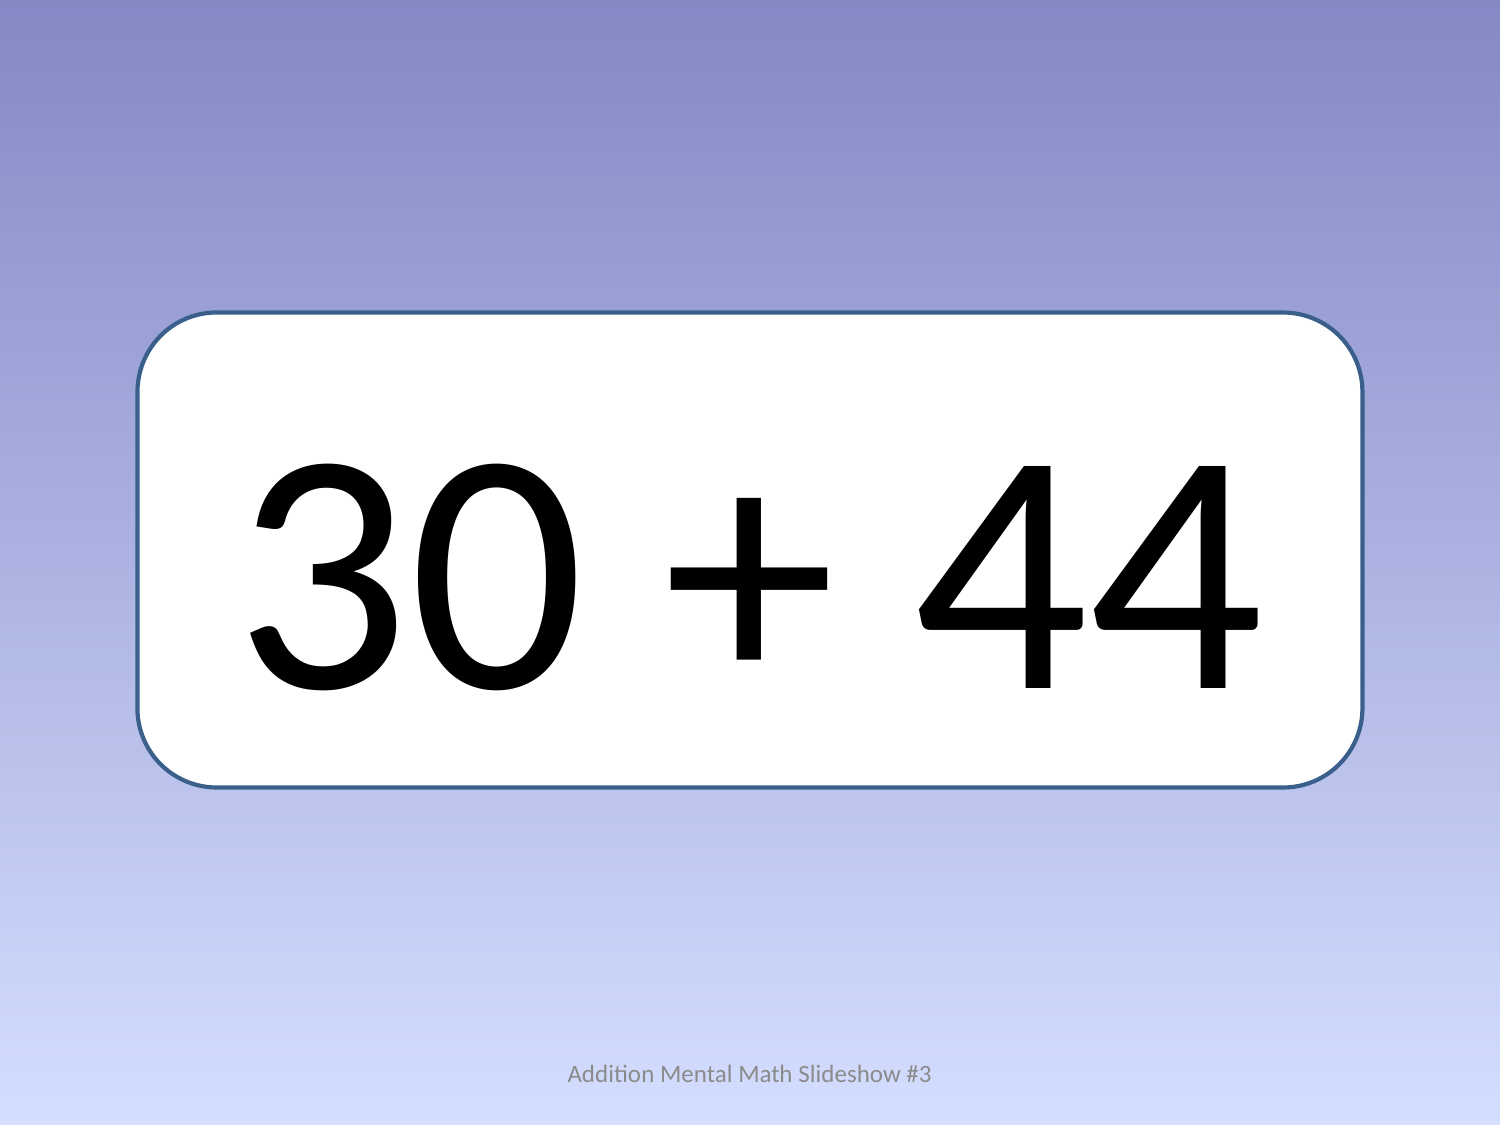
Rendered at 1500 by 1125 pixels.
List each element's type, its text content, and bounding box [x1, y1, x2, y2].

text_box 30 + 44 [135, 310, 1365, 790]
footer Addition Mental Math Slideshow #3 [512, 1042, 988, 1103]
